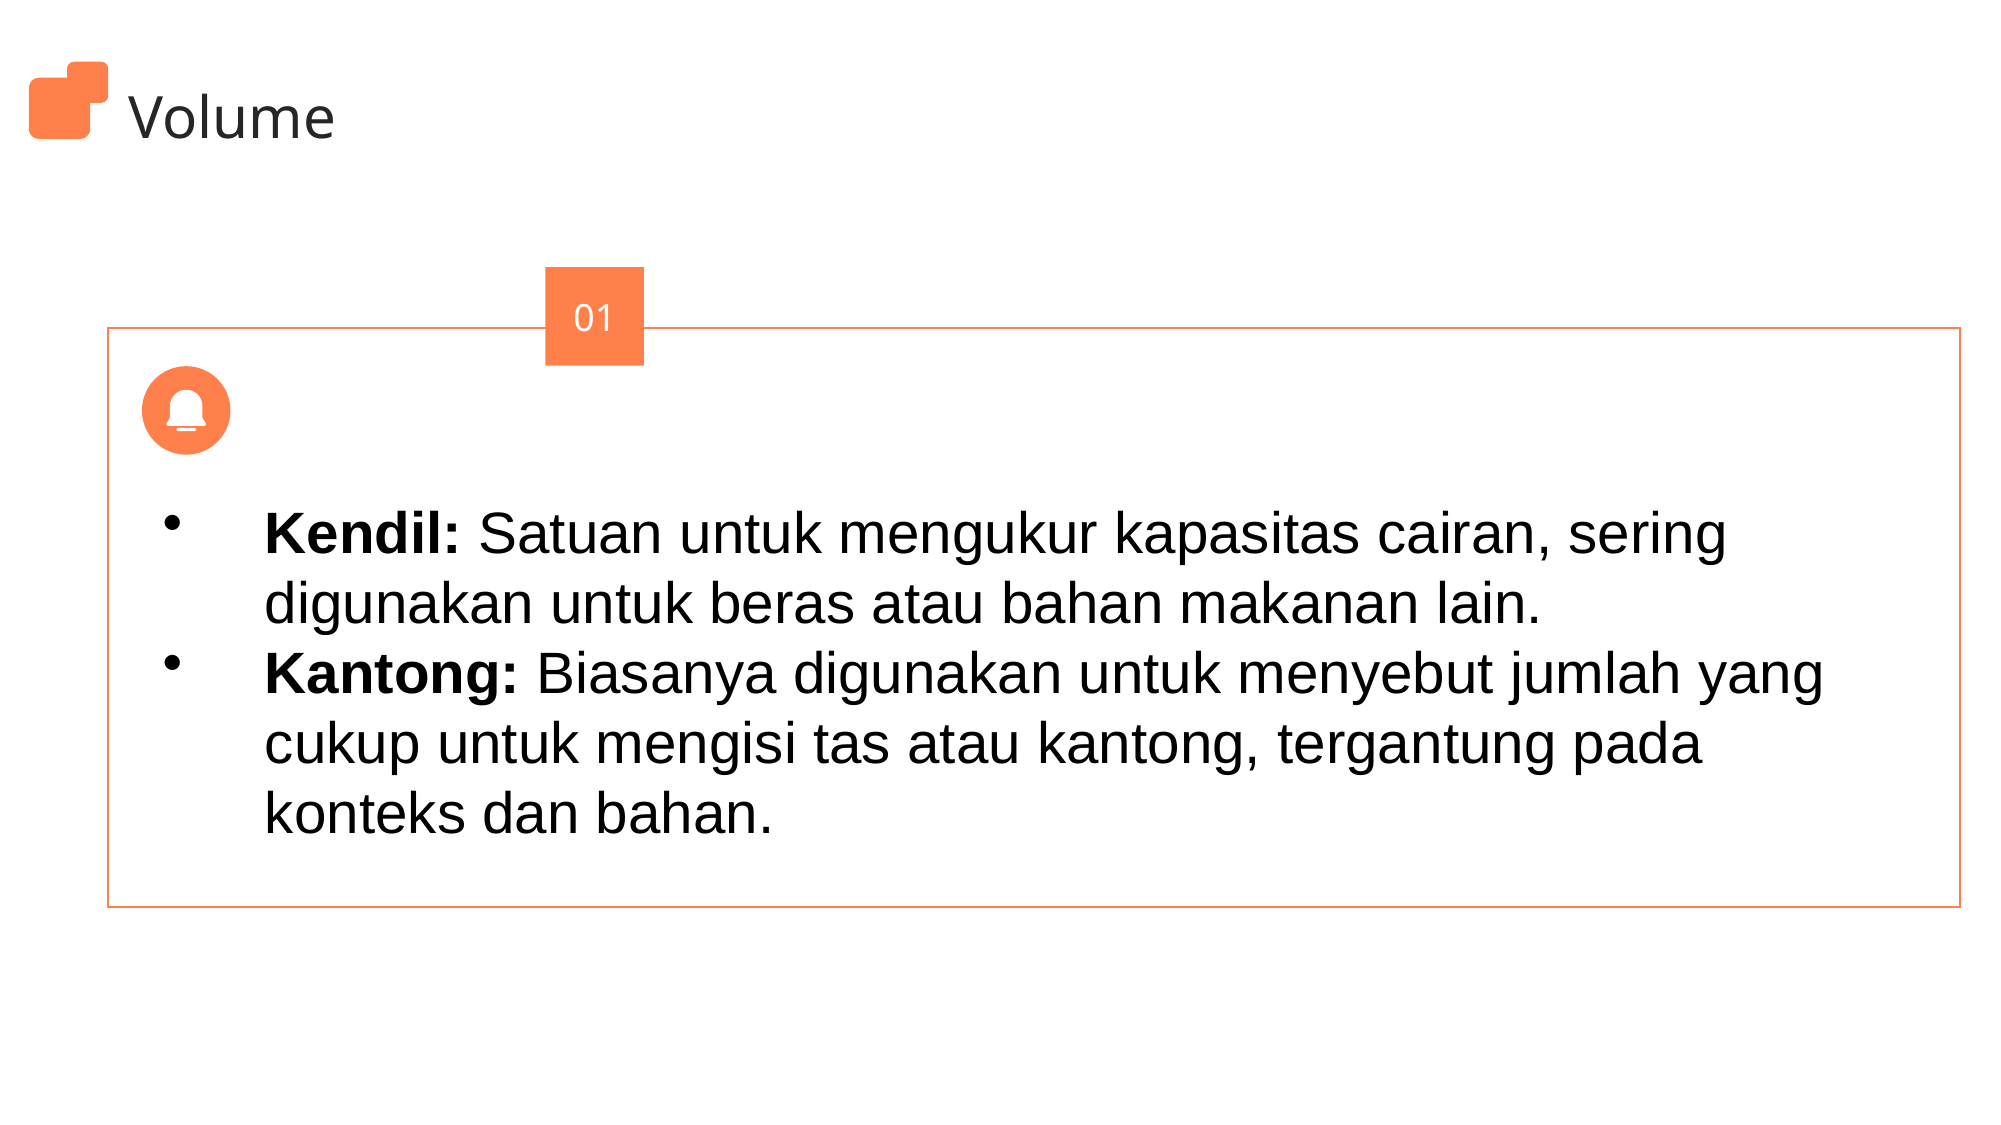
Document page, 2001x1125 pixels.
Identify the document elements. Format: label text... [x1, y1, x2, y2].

text_box Volume [128, 76, 1879, 154]
text_box [176, 427, 197, 432]
text_box [28, 77, 91, 139]
text_box 01 [545, 267, 644, 366]
text_box [166, 389, 206, 426]
text_box Kendil: Satuan untuk mengukur kapasitas cairan, sering digunakan untuk beras atau bahan makanan lain. Kantong: Biasanya digunakan untuk menyebut jumlah yang cukup untuk mengisi tas atau kantong, tergantung pada konteks dan bahan. [147, 487, 1861, 853]
text_box [141, 366, 231, 455]
text_box [108, 327, 1960, 908]
text_box [67, 61, 109, 103]
